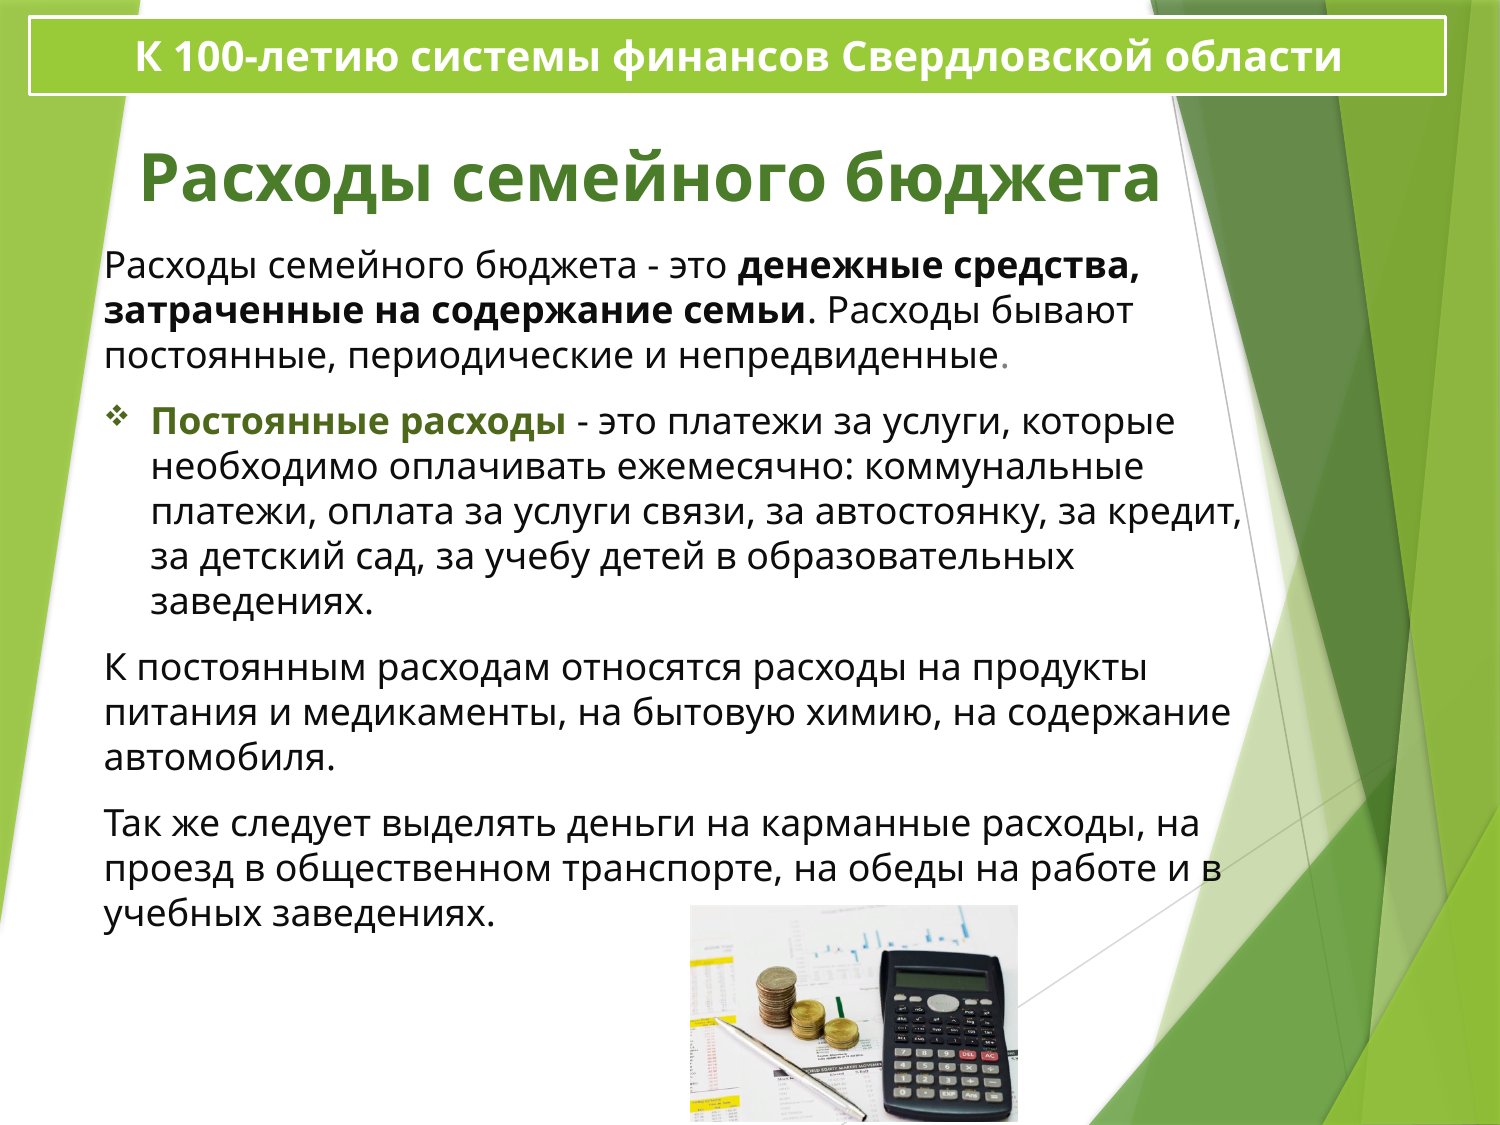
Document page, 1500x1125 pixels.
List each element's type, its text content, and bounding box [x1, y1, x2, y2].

subtitle Расходы семейного бюджета - это денежные средства, затраченные на содержание семьи. Расходы бывают постоянные, периодические и непредвиденные. Постоянные расходы - это платежи за услуги, которые необходимо оплачивать ежемесячно: коммунальные платежи, оплата за услуги связи, за автостоянку, за кредит, за детский сад, за учебу детей в образовательных заведениях. К постоянным расходам относятся расходы на продукты питания и медикаменты, на бытовую химию, на содержание автомобиля. Так же следует выделять деньги на карманные расходы, на проезд в общественном транспорте, на обеды на работе и в учебных заведениях. [88, 233, 1294, 953]
text_box К 100-летию системы финансов Свердловской области [31, 16, 1447, 100]
picture [690, 904, 1018, 1122]
text_box [28, 15, 1447, 96]
title Расходы семейного бюджета [123, 137, 1235, 223]
